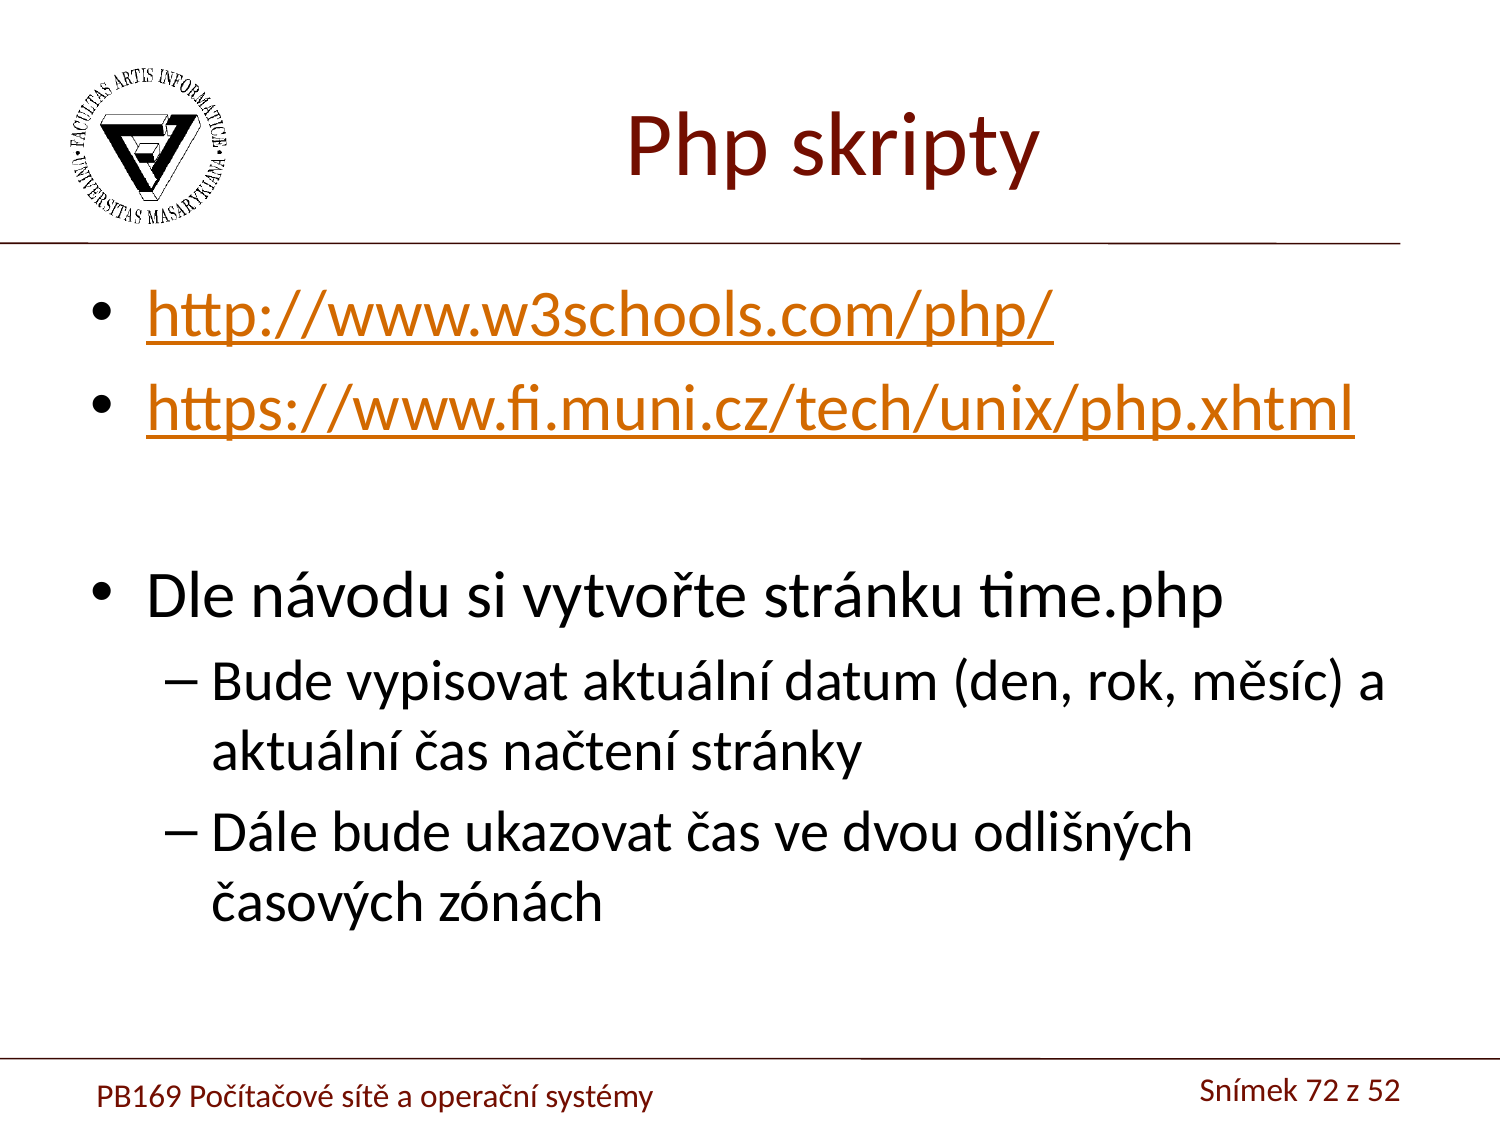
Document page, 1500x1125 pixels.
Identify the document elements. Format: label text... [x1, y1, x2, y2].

list http://www.w3schools.com/php/ https://www.fi.muni.cz/tech/unix/php.xhtml Dle návodu si vytvořte stránku time.php Bude vypisovat aktuální datum (den, rok, měsíc) a aktuální čas načtení stránky Dále bude ukazovat čas ve dvou odlišných časových zónách [75, 262, 1425, 1005]
picture [70, 66, 231, 224]
title Php skripty [242, 45, 1425, 233]
